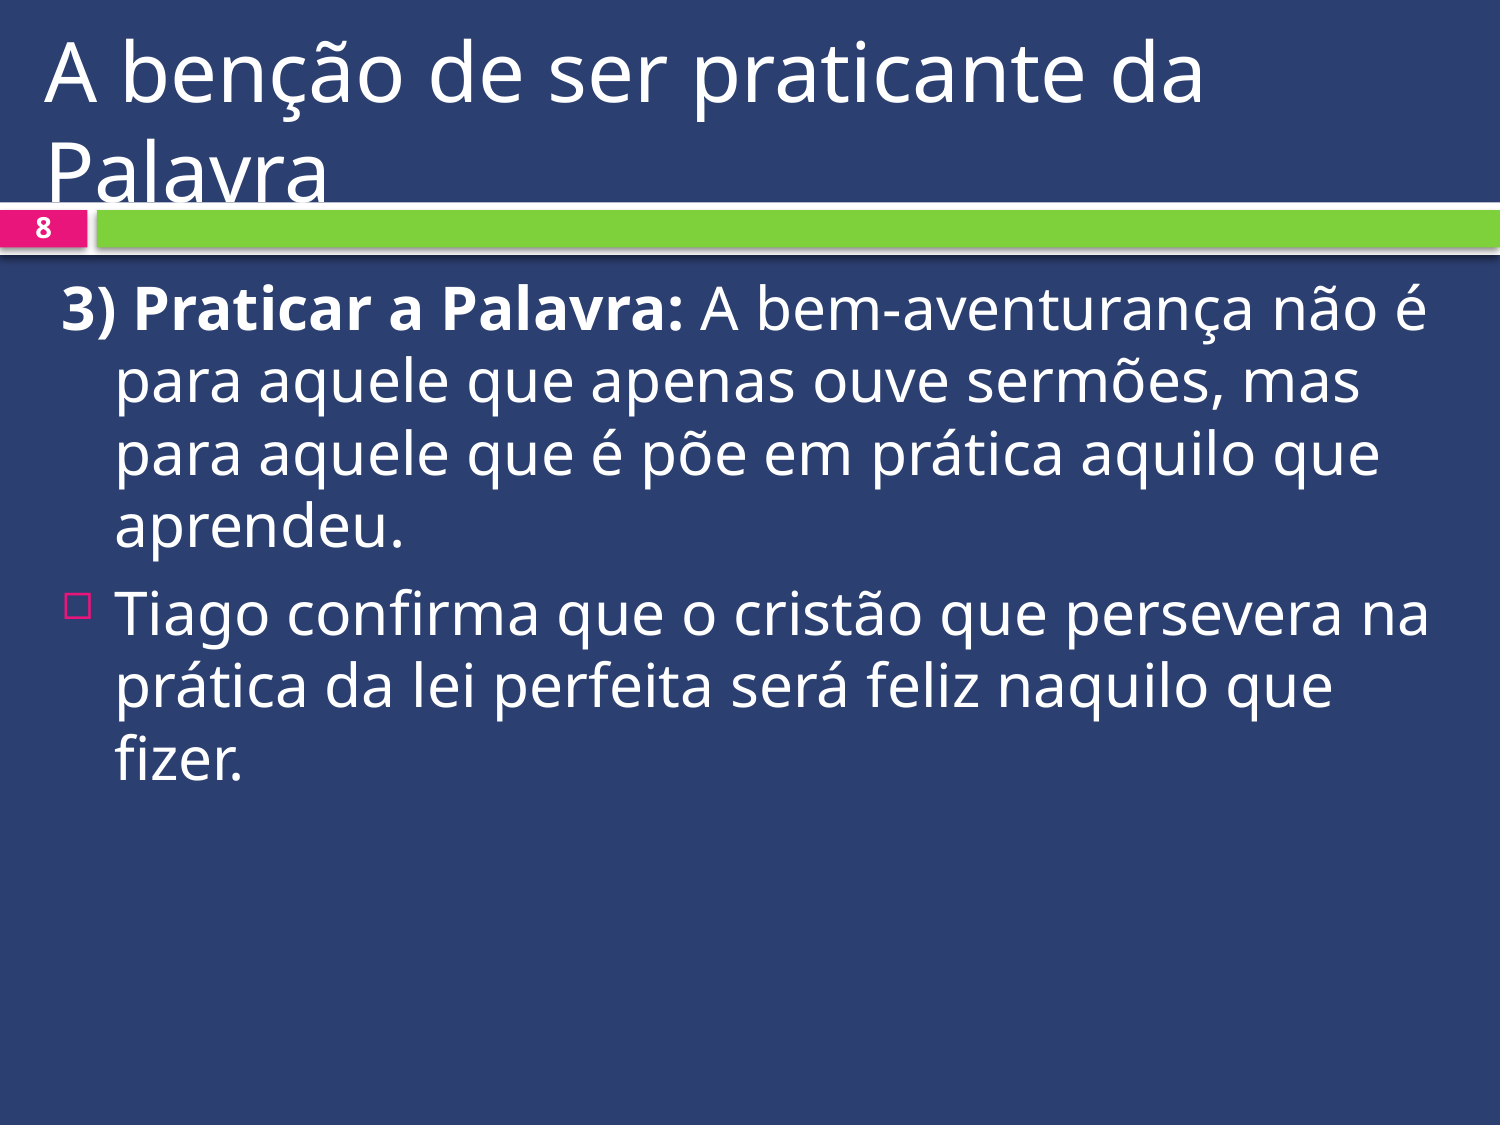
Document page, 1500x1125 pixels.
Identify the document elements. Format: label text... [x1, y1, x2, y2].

list 3) Praticar a Palavra: A bem-aventurança não é para aquele que apenas ouve sermões, mas para aquele que é põe em prática aquilo que aprendeu. Tiago confirma que o cristão que persevera na prática da lei perfeita será feliz naquilo que fizer. [46, 262, 1454, 1094]
slide_number 8 [0, 208, 88, 249]
title A benção de ser praticante da Palavra [29, 37, 1459, 200]
